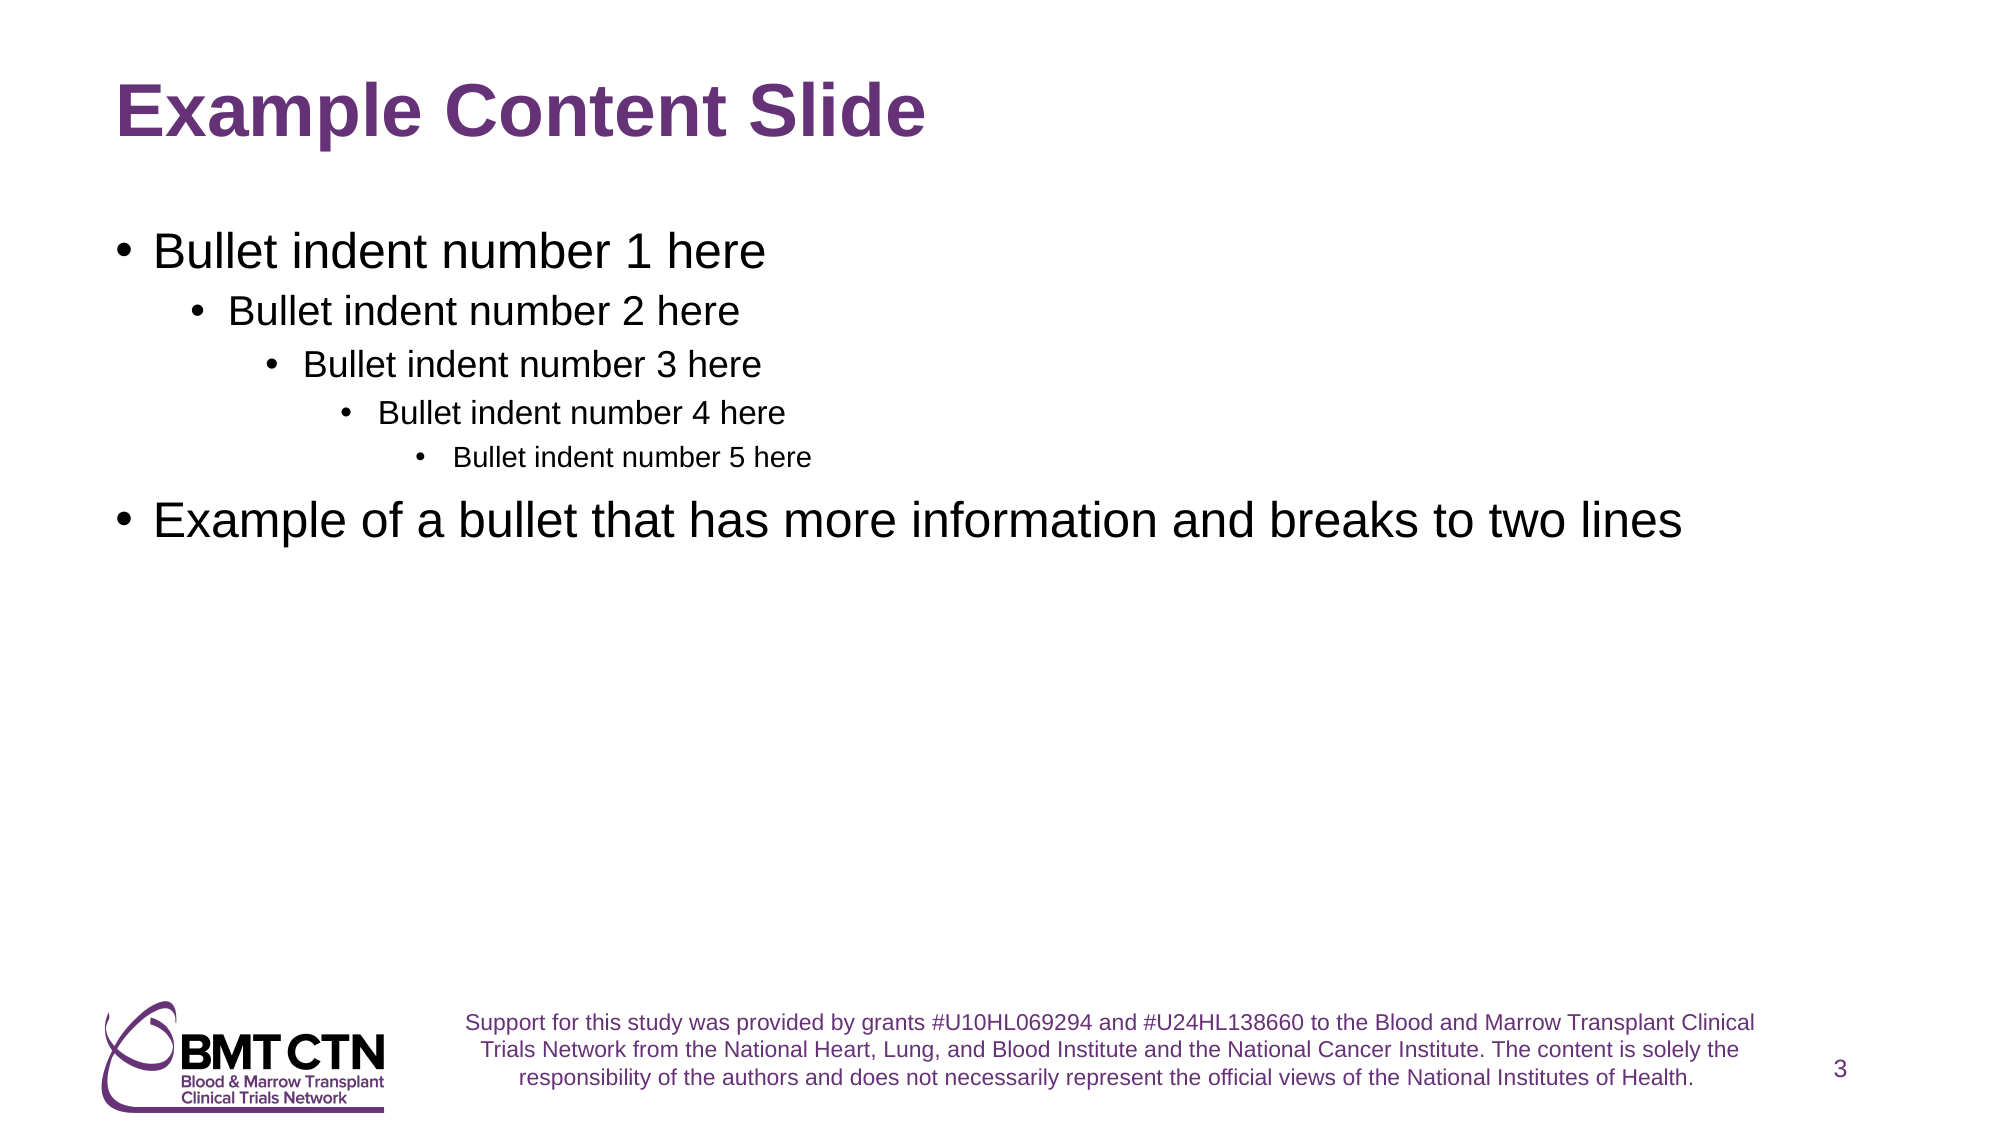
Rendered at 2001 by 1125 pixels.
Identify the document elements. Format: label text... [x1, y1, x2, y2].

list Bullet indent number 1 here Bullet indent number 2 here Bullet indent number 3 here Bullet indent number 4 here Bullet indent number 5 here Example of a bullet that has more information and breaks to two lines [100, 218, 1803, 935]
slide_number 3 [1721, 1049, 1863, 1087]
picture [93, 998, 390, 1115]
footer Support for this study was provided by grants #U10HL069294 and #U24HL138660 to the Blood and Marrow Transplant Clinical Trials Network from the National Heart, Lung, and Blood Institute and the National Cancer Institute. The content is solely the responsibility of the authors and does not necessarily represent the official views of the National Institutes of Health. [437, 997, 1784, 1100]
title Example Content Slide [100, 36, 1803, 187]
